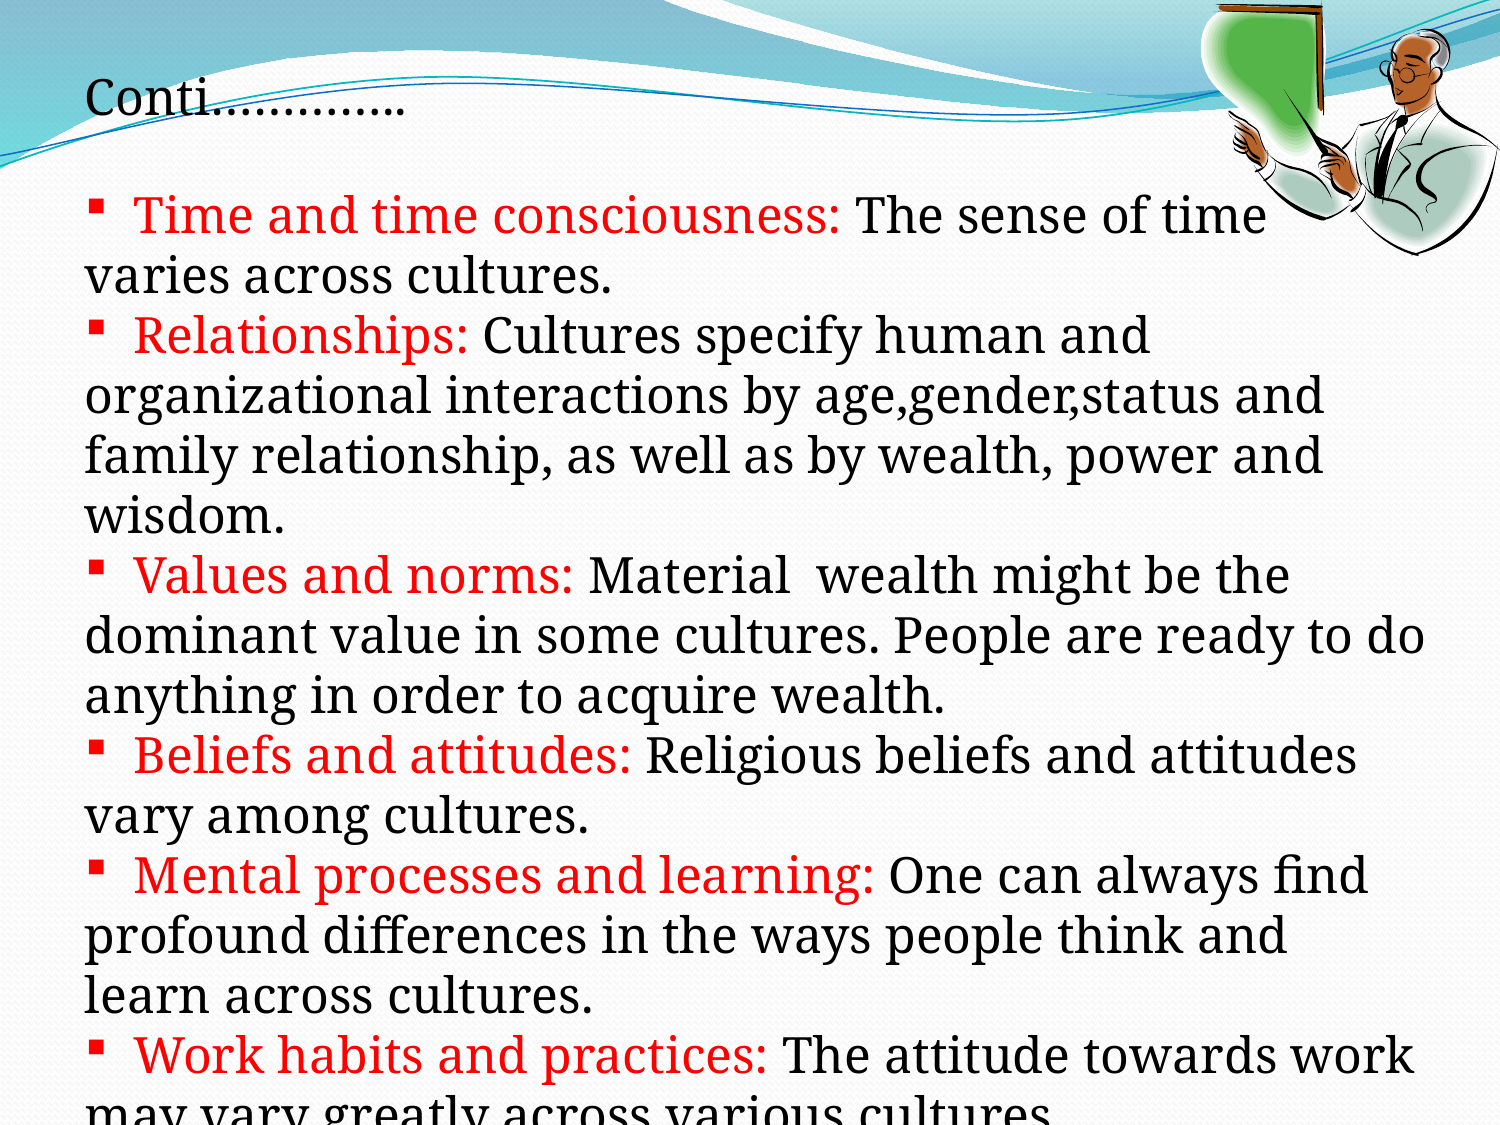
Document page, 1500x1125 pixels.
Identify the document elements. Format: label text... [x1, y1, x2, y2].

text_box Conti………….. [70, 58, 434, 134]
picture [1199, 0, 1500, 257]
text_box Time and time consciousness: The sense of time varies across cultures. Relationships: Cultures specify human and organizational interactions by age,gender,status and family relationship, as well as by wealth, power and wisdom. Values and norms: Material wealth might be the dominant value in some cultures. People are ready to do anything in order to acquire wealth. Beliefs and attitudes: Religious beliefs and attitudes vary among cultures. Mental processes and learning: One can always find profound differences in the ways people think and learn across cultures. Work habits and practices: The attitude towards work may vary greatly across various cultures. [70, 175, 1442, 1125]
